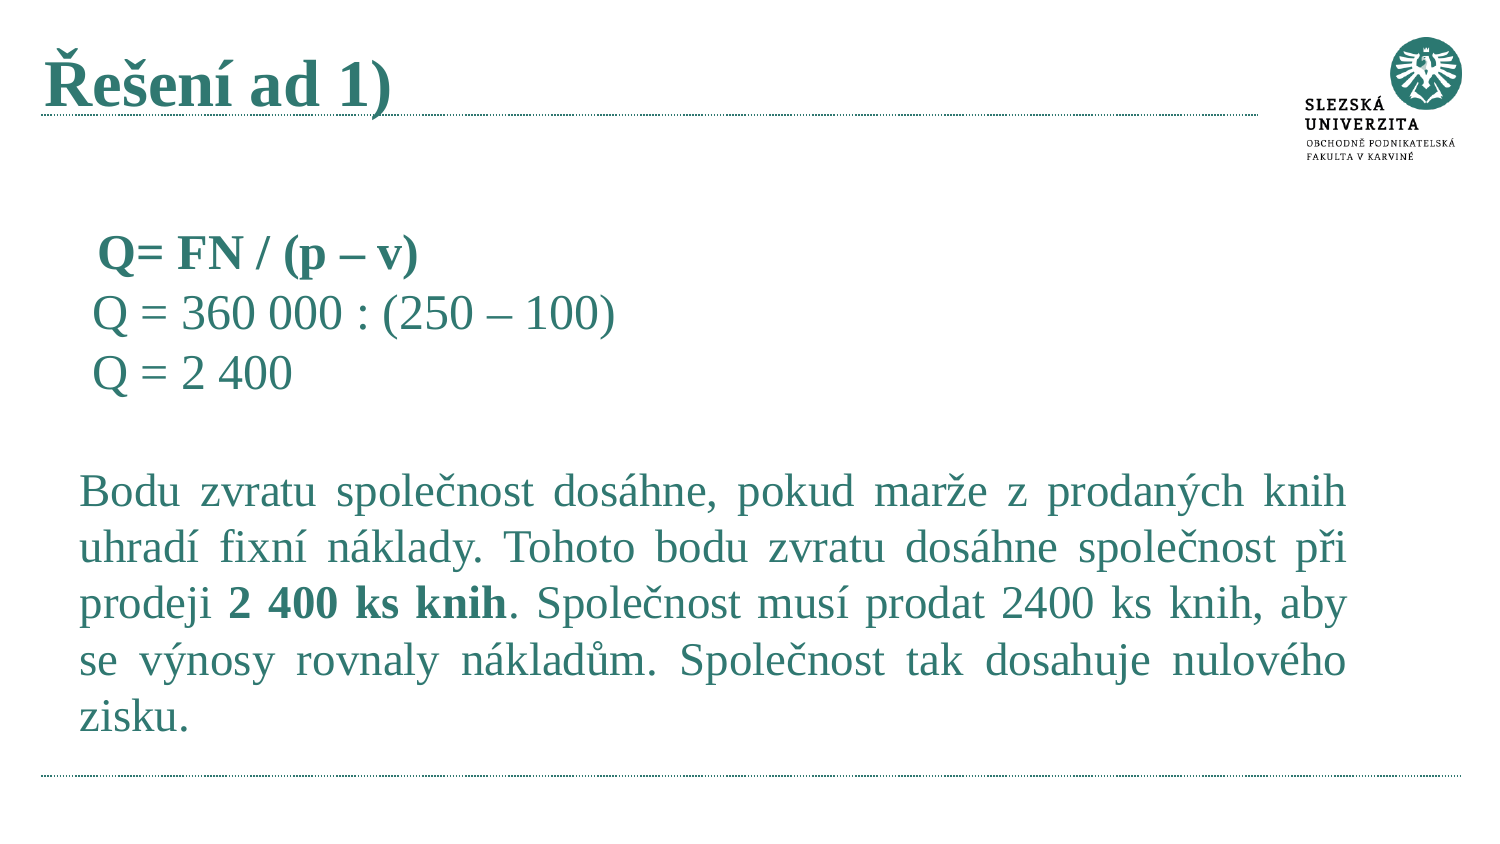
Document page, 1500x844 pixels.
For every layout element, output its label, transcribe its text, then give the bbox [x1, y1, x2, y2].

title Řešení ad 1) [29, 32, 1282, 92]
picture [1305, 37, 1462, 160]
text_box Q= FN / (p – v) Q = 360 000 : (250 – 100) Q = 2 400 Bodu zvratu společnost dosáhne, pokud marže z prodaných knih uhradí fixní náklady. Tohoto bodu zvratu dosáhne společnost při prodeji 2 400 ks knih. Společnost musí prodat 2400 ks knih, aby se výnosy rovnaly nákladům. Společnost tak dosahuje nulového zisku. [64, 114, 1365, 839]
